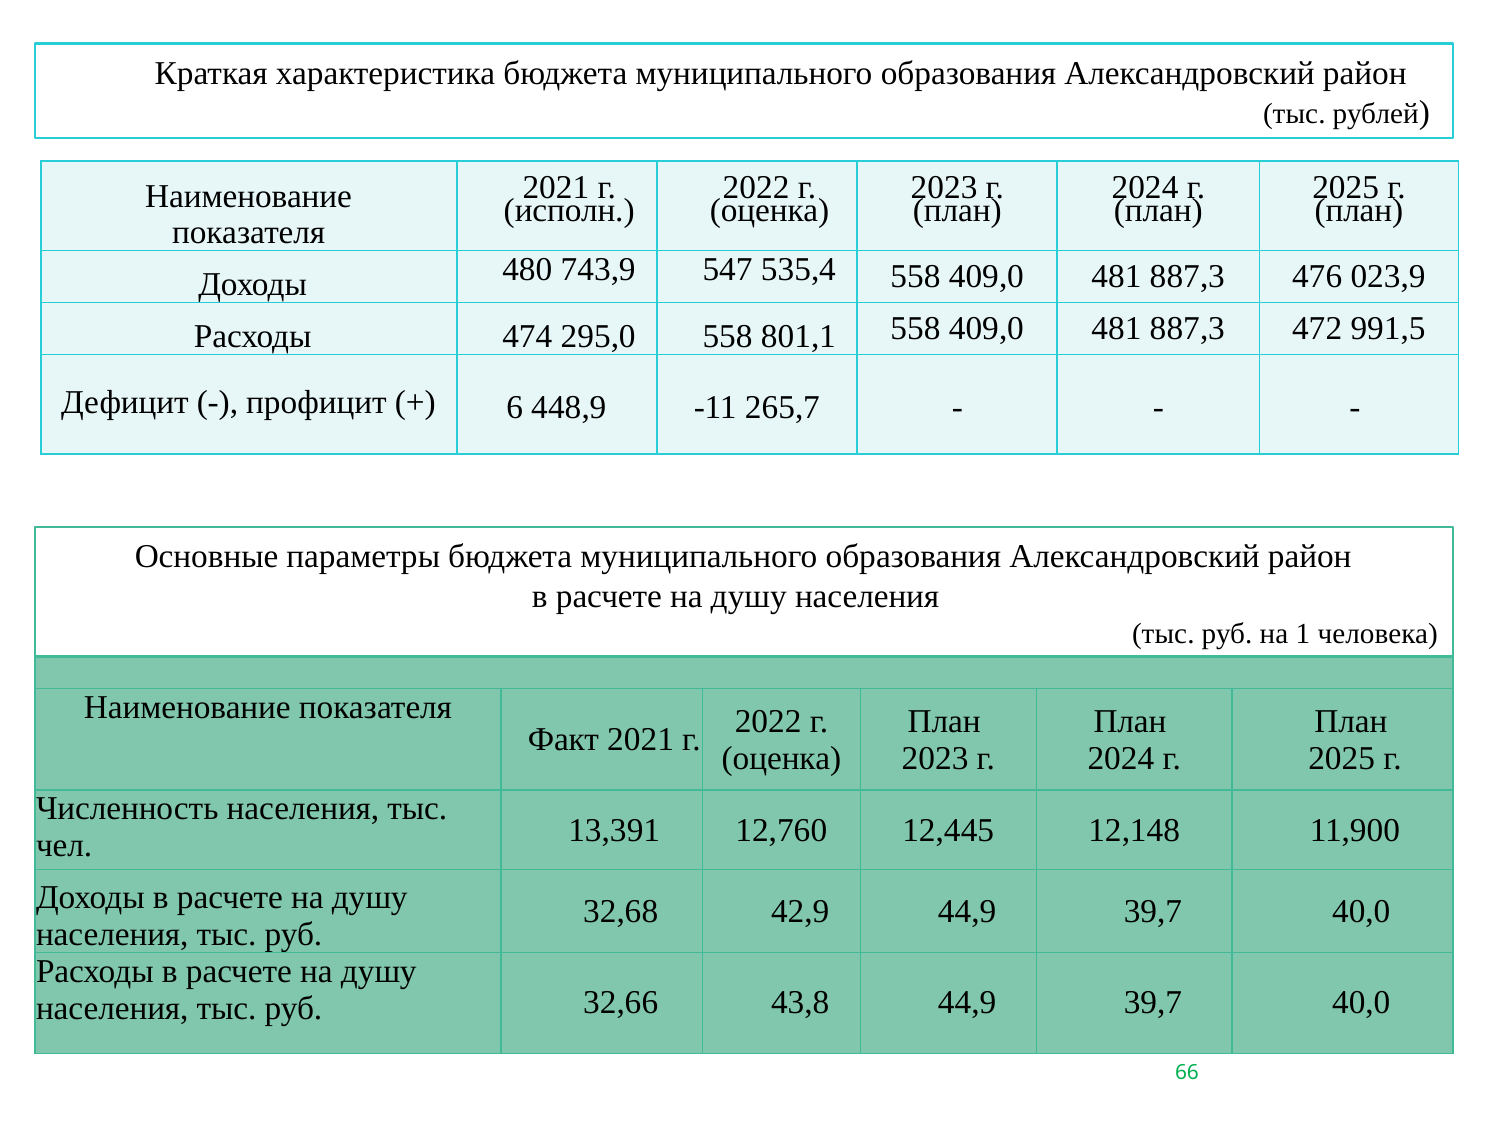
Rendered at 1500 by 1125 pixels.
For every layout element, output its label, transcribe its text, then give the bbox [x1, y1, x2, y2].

table_cell 474 295,0 [458, 303, 656, 354]
table_cell - [858, 355, 1056, 453]
slide_number 66 [1160, 1042, 1461, 1103]
table_cell Наименование показателя [36, 689, 500, 789]
table_cell 12,760 [703, 791, 860, 869]
table_cell 558 409,0 [858, 251, 1056, 302]
table_cell 13,391 [502, 791, 702, 869]
table_header 2023 г. (план) [858, 162, 1056, 250]
table_cell Дефицит (-), профицит (+) [42, 355, 456, 453]
table_cell 44,9 [861, 870, 1036, 952]
table_cell План 2025 г. [1233, 689, 1452, 789]
table_cell 472 991,5 [1260, 303, 1458, 354]
table_cell -11 265,7 [658, 355, 856, 453]
table_header 2021 г. (исполн.) [458, 162, 656, 250]
table_cell Доходы в расчете на душу населения, тыс. руб. [36, 870, 500, 952]
table_cell Численность населения, тыс. чел. [36, 791, 500, 869]
table_cell 32,68 [502, 870, 702, 952]
table_cell 558 801,1 [658, 303, 856, 354]
table_cell 12,445 [861, 791, 1036, 869]
table_header Наименование показателя [42, 162, 456, 250]
table_cell 42,9 [703, 870, 860, 952]
table_cell 547 535,4 [658, 251, 856, 302]
table_cell 2022 г. (оценка) [703, 689, 860, 789]
table_cell 476 023,9 [1260, 251, 1458, 302]
table_cell 40,0 [1233, 953, 1452, 1053]
table_cell 39,7 [1037, 953, 1231, 1053]
table_header 2025 г. (план) [1260, 162, 1458, 250]
table_cell 11,900 [1233, 791, 1452, 869]
table_cell 32,66 [502, 953, 702, 1053]
table_cell 481 887,3 [1058, 303, 1259, 354]
table_cell - [1058, 355, 1259, 453]
table_cell 481 887,3 [1058, 251, 1259, 302]
table_cell Расходы [42, 303, 456, 354]
text_box Основные параметры бюджета муниципального образования Александровский район в расчете на душу населения (тыс. руб. на 1 человека) [34, 526, 1454, 658]
table_cell Расходы в расчете на душу населения, тыс. руб. [36, 953, 500, 1053]
table_cell План 2024 г. [1037, 689, 1231, 789]
table_cell 43,8 [703, 953, 860, 1053]
table_cell Факт 2021 г. [502, 689, 702, 789]
table_header 2024 г. (план) [1058, 162, 1259, 250]
table_cell - [1260, 355, 1458, 453]
table_cell 480 743,9 [458, 251, 656, 302]
table_cell 40,0 [1233, 870, 1452, 952]
table_header [36, 658, 1452, 688]
text_box Краткая характеристика бюджета муниципального образования Александровский район (тыс. рублей) [34, 42, 1454, 139]
table_cell 44,9 [861, 953, 1036, 1053]
table_cell 6 448,9 [458, 355, 656, 453]
table_cell 12,148 [1037, 791, 1231, 869]
table_header 2022 г. (оценка) [658, 162, 856, 250]
table_cell План 2023 г. [861, 689, 1036, 789]
table_cell 39,7 [1037, 870, 1231, 952]
table_cell Доходы [42, 251, 456, 302]
table_cell 558 409,0 [858, 303, 1056, 354]
